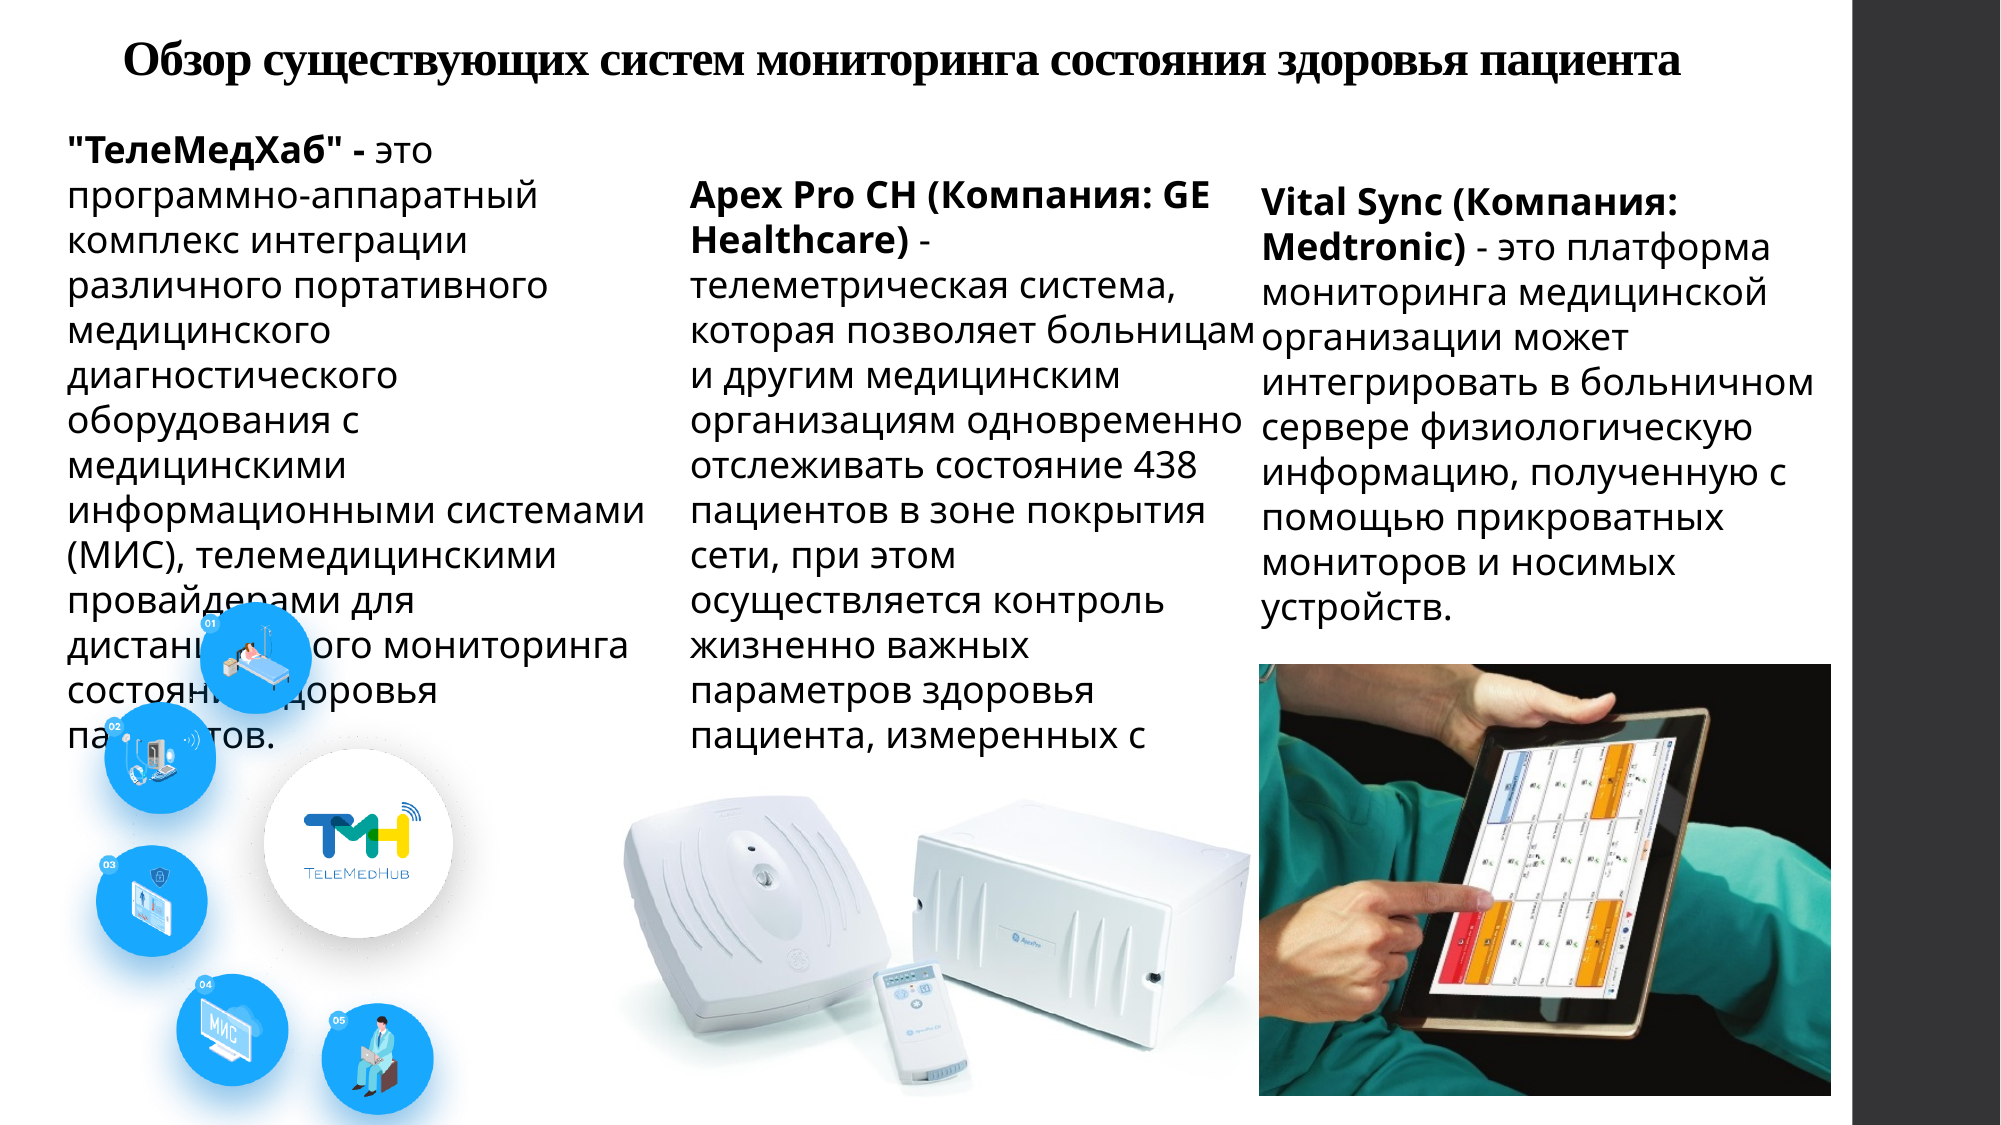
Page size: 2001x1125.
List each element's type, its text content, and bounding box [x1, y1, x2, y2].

text_box Apex Pro CH (Компания: GE Healthcare) - телеметрическая система, которая позволяет больницам и другим медицинским организациям одновременно отслеживать состояние 438 пациентов в зоне покрытия сети, при этом осуществляется контроль жизненно важных параметров здоровья пациента, измеренных с помощью различных устройств. [675, 163, 1273, 759]
picture [593, 664, 1831, 1114]
picture [51, 579, 565, 1125]
text_box Vital Sync (Компания: Medtronic) - это платформа мониторинга медицинской организации может интегрировать в больничном сервере физиологическую информацию, полученную с помощью прикроватных мониторов и носимых устройств. [1246, 170, 1844, 636]
text_box "ТелеМедХаб" - это программно-аппаратный комплекс интеграции различного портативного медицинского диагностического оборудования с медицинскими информационными системами (МИС), телемедицинскими провайдерами для дистанционного мониторинга состояния здоровья пациентов. [52, 118, 662, 764]
text_box Обзор существующих систем мониторинга состояния здоровья пациента [106, 25, 1697, 144]
